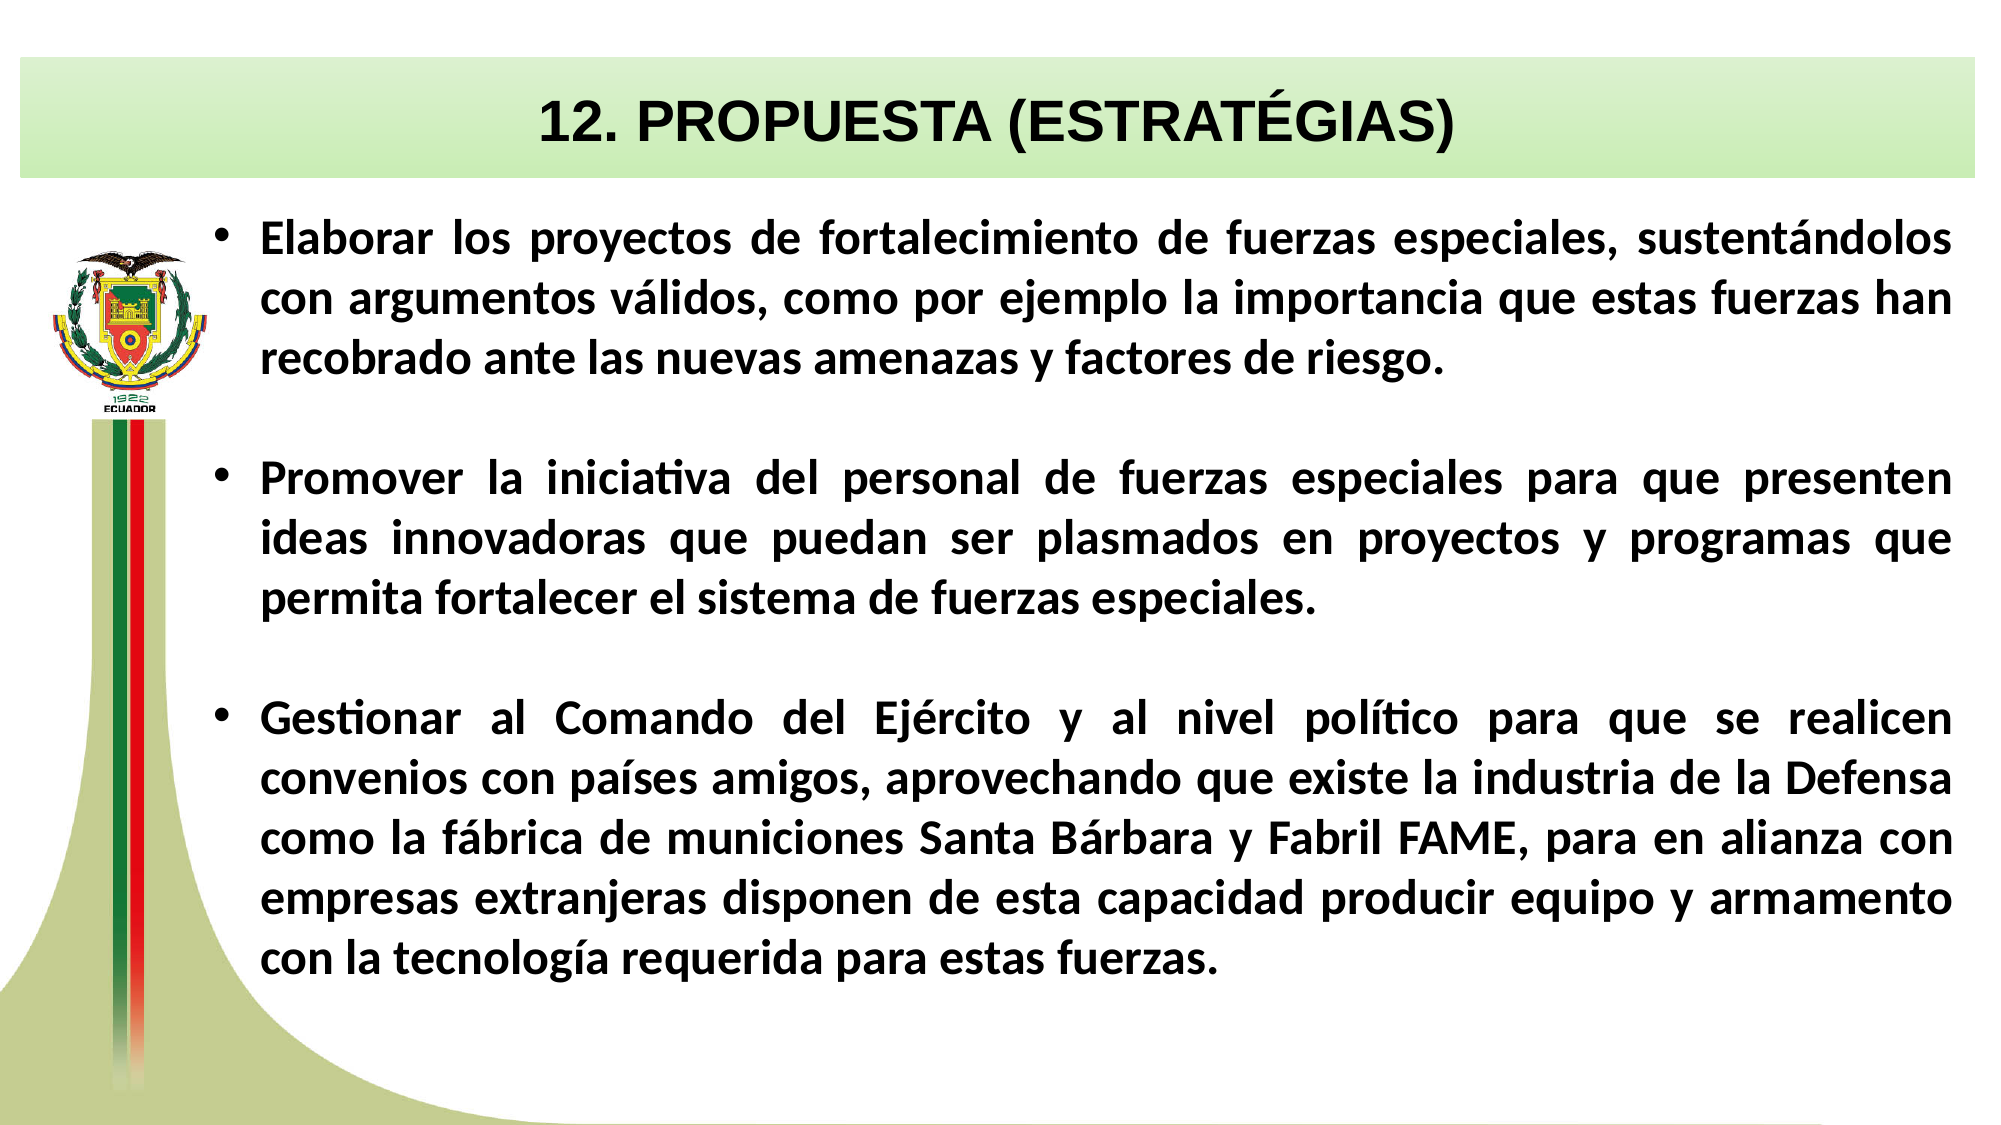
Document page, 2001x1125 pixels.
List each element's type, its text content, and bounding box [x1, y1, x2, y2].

text_box 12. PROPUESTA (ESTRATÉGIAS) [20, 57, 1976, 179]
text_box Elaborar los proyectos de fortalecimiento de fuerzas especiales, sustentándolos con argumentos válidos, como por ejemplo la importancia que estas fuerzas han recobrado ante las nuevas amenazas y factores de riesgo. Promover la iniciativa del personal de fuerzas especiales para que presenten ideas innovadoras que puedan ser plasmados en proyectos y programas que permita fortalecer el sistema de fuerzas especiales. Gestionar al Comando del Ejército y al nivel político para que se realicen convenios con países amigos, aprovechando que existe la industria de la Defensa como la fábrica de municiones Santa Bárbara y Fabril FAME, para en alianza con empresas extranjeras disponen de esta capacidad producir equipo y armamento con la tecnología requerida para estas fuerzas. [198, 196, 1970, 992]
picture [0, 0, 2001, 1125]
